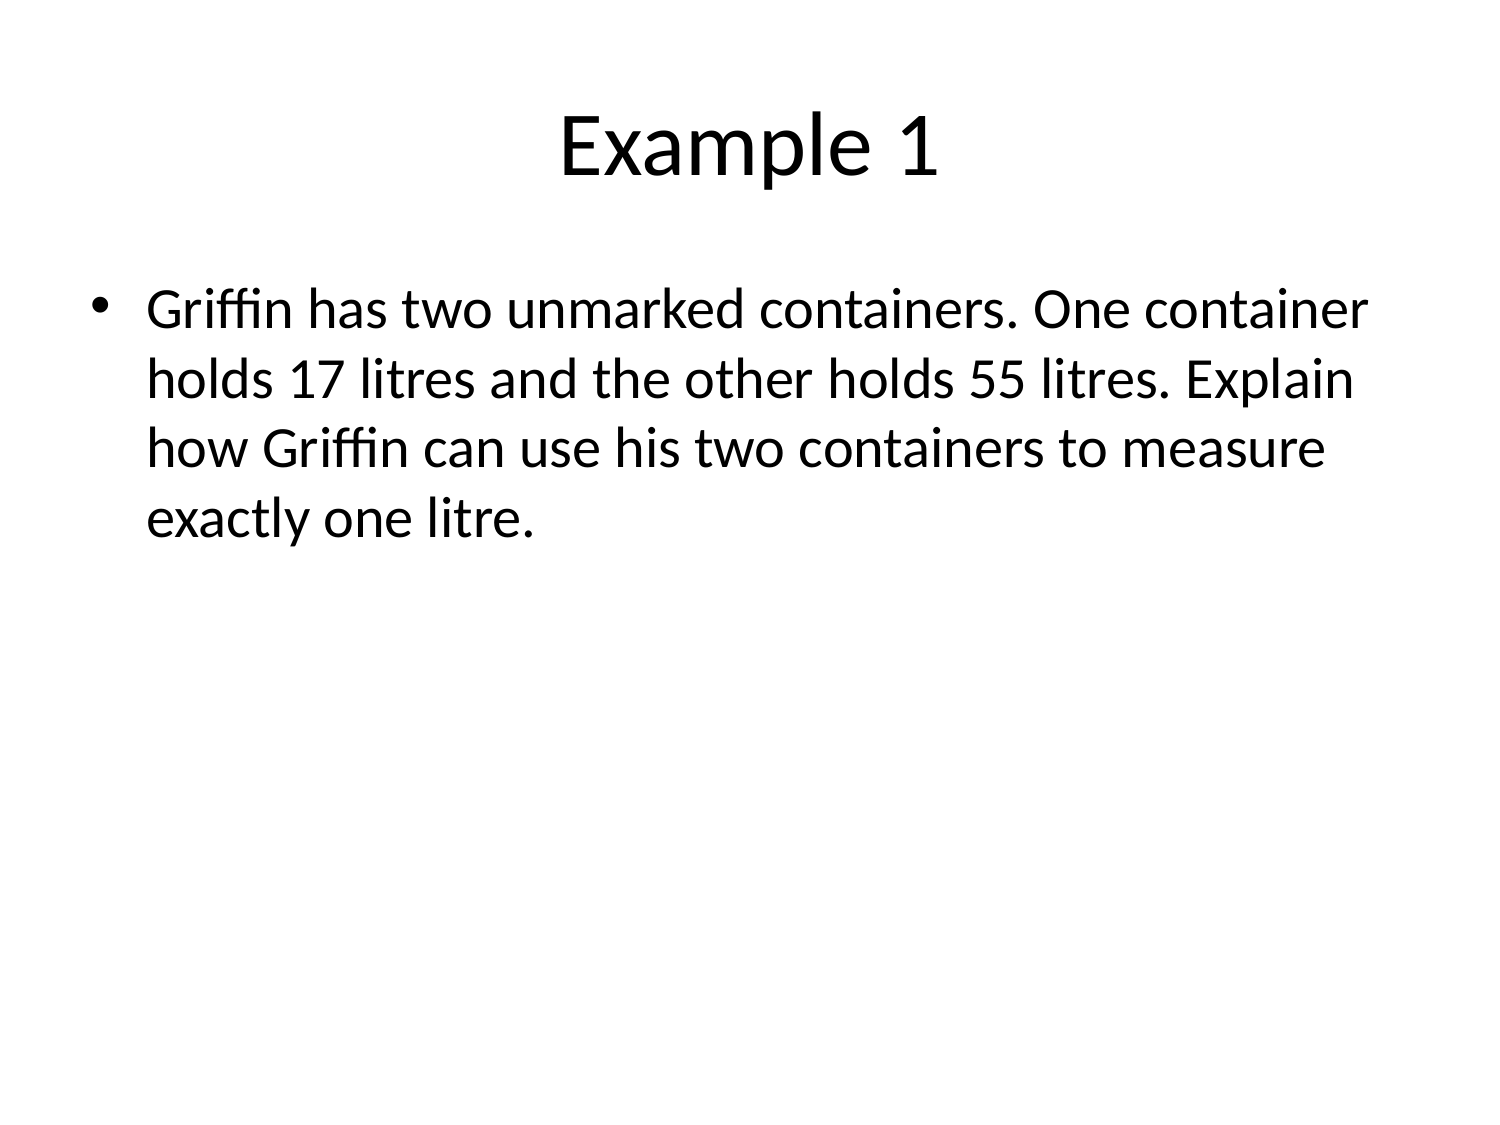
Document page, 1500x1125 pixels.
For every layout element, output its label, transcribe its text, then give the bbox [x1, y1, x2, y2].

list Griffin has two unmarked containers. One container holds 17 litres and the other holds 55 litres. Explain how Griffin can use his two containers to measure exactly one litre. [75, 262, 1425, 1005]
title Example 1 [75, 45, 1425, 233]
